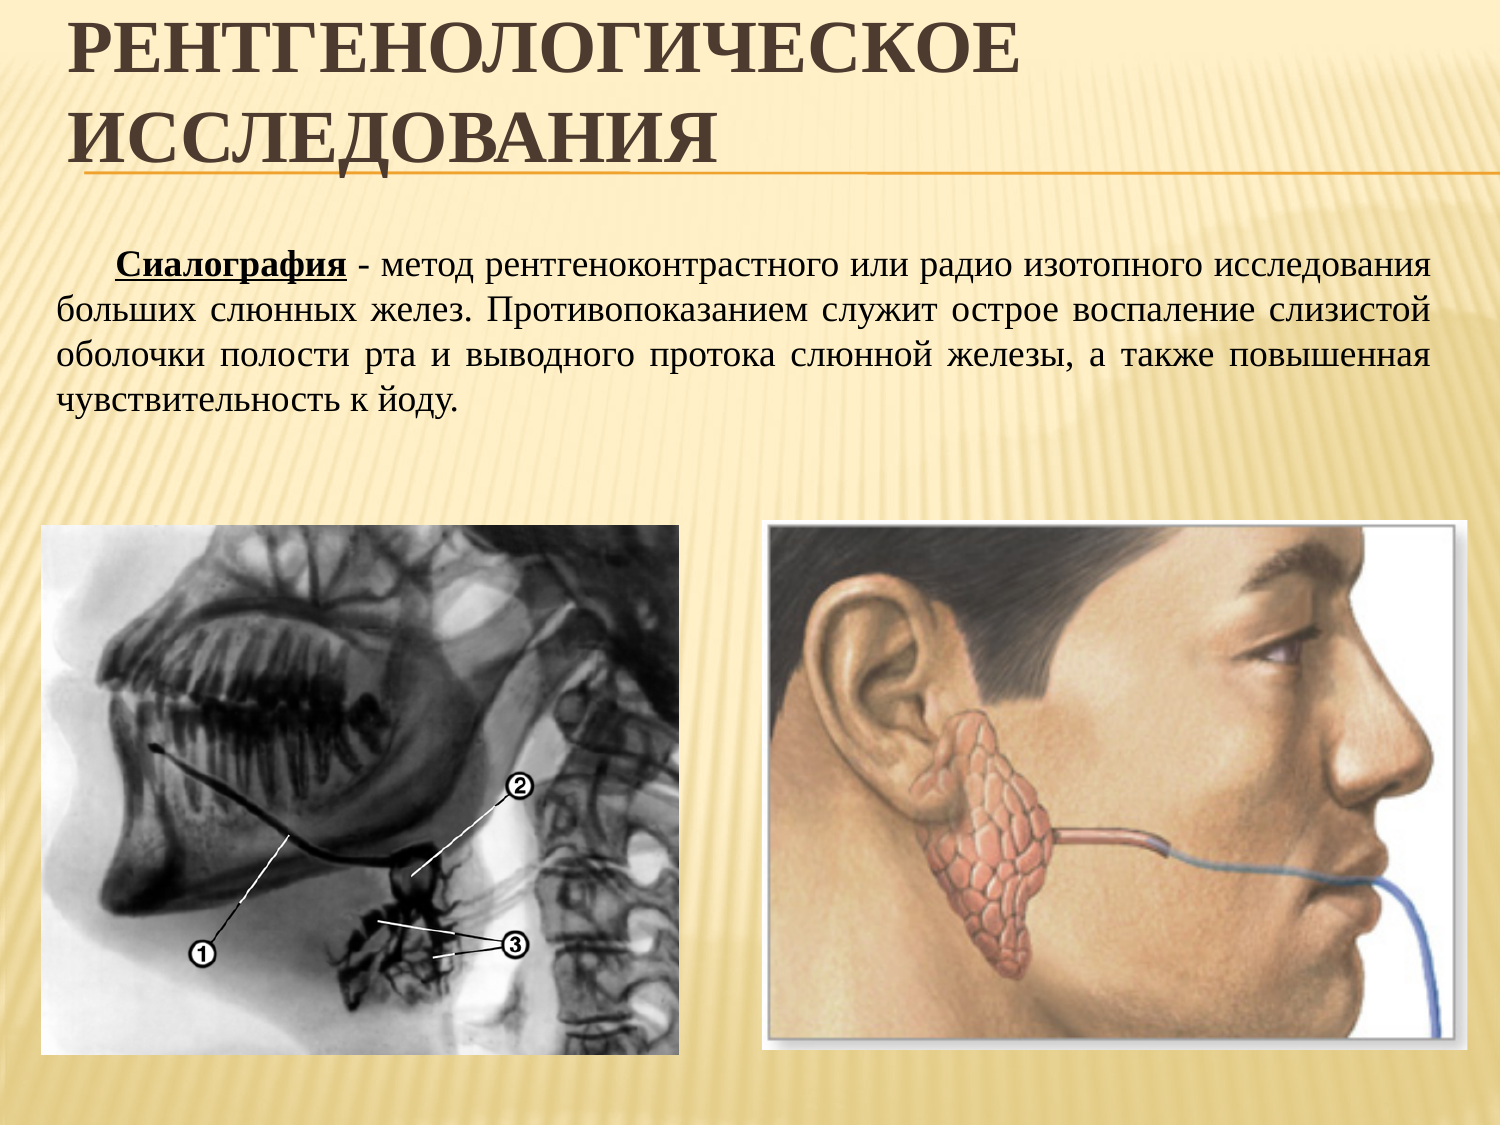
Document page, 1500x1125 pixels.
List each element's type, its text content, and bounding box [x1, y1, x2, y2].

text_box Сиалография - метод рентгеноконтрастного или радио изотопного исследования больших слюнных желез. Противопоказанием служит острое воспаление слизистой оболочки полости рта и выводного протока слюнной железы, а также повышенная чувствительность к йоду. [41, 231, 1447, 427]
picture [761, 520, 1468, 1050]
picture [40, 525, 679, 1055]
title Рентгенологическое исследования [53, 19, 1479, 157]
